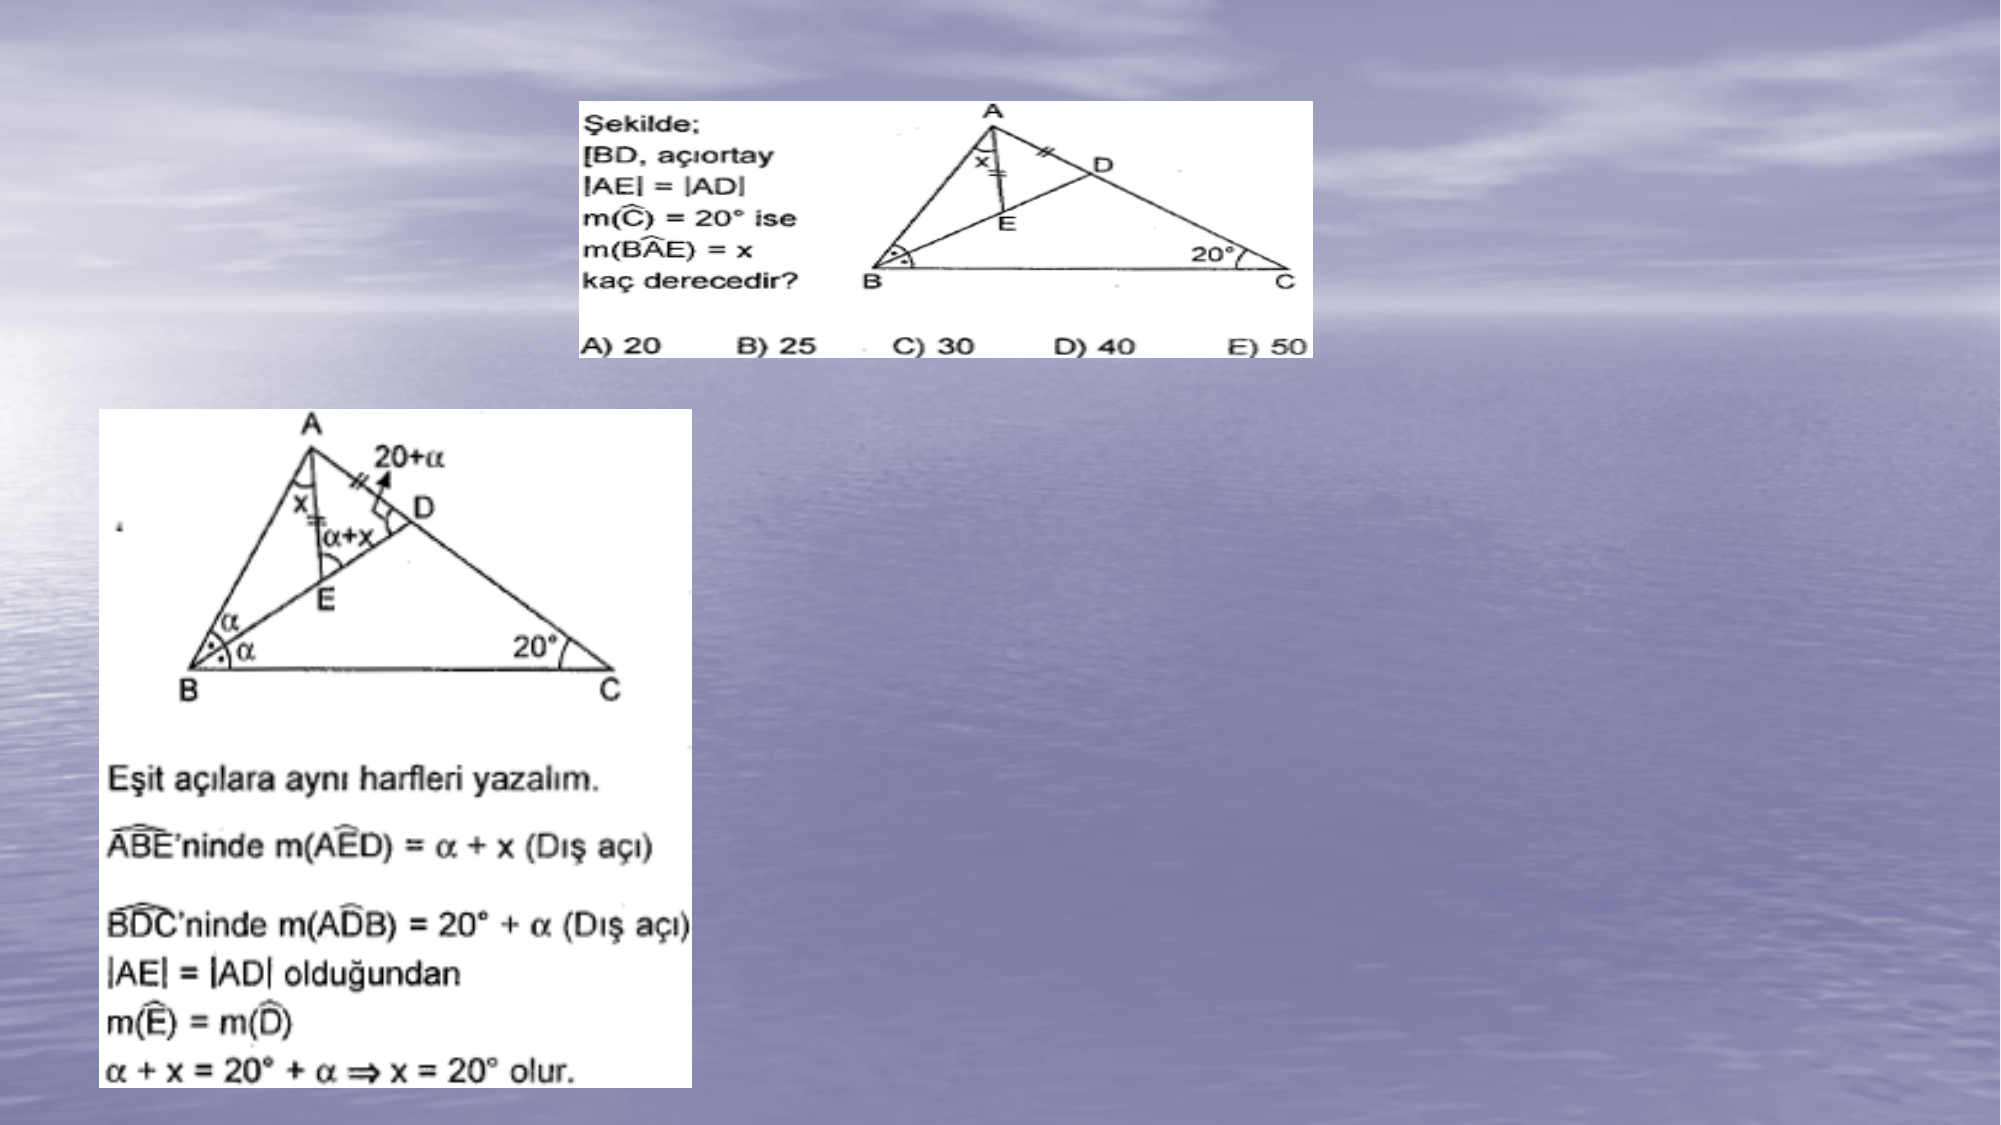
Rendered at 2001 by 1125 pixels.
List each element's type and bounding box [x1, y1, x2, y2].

picture [579, 101, 1313, 359]
list [99, 409, 692, 1088]
